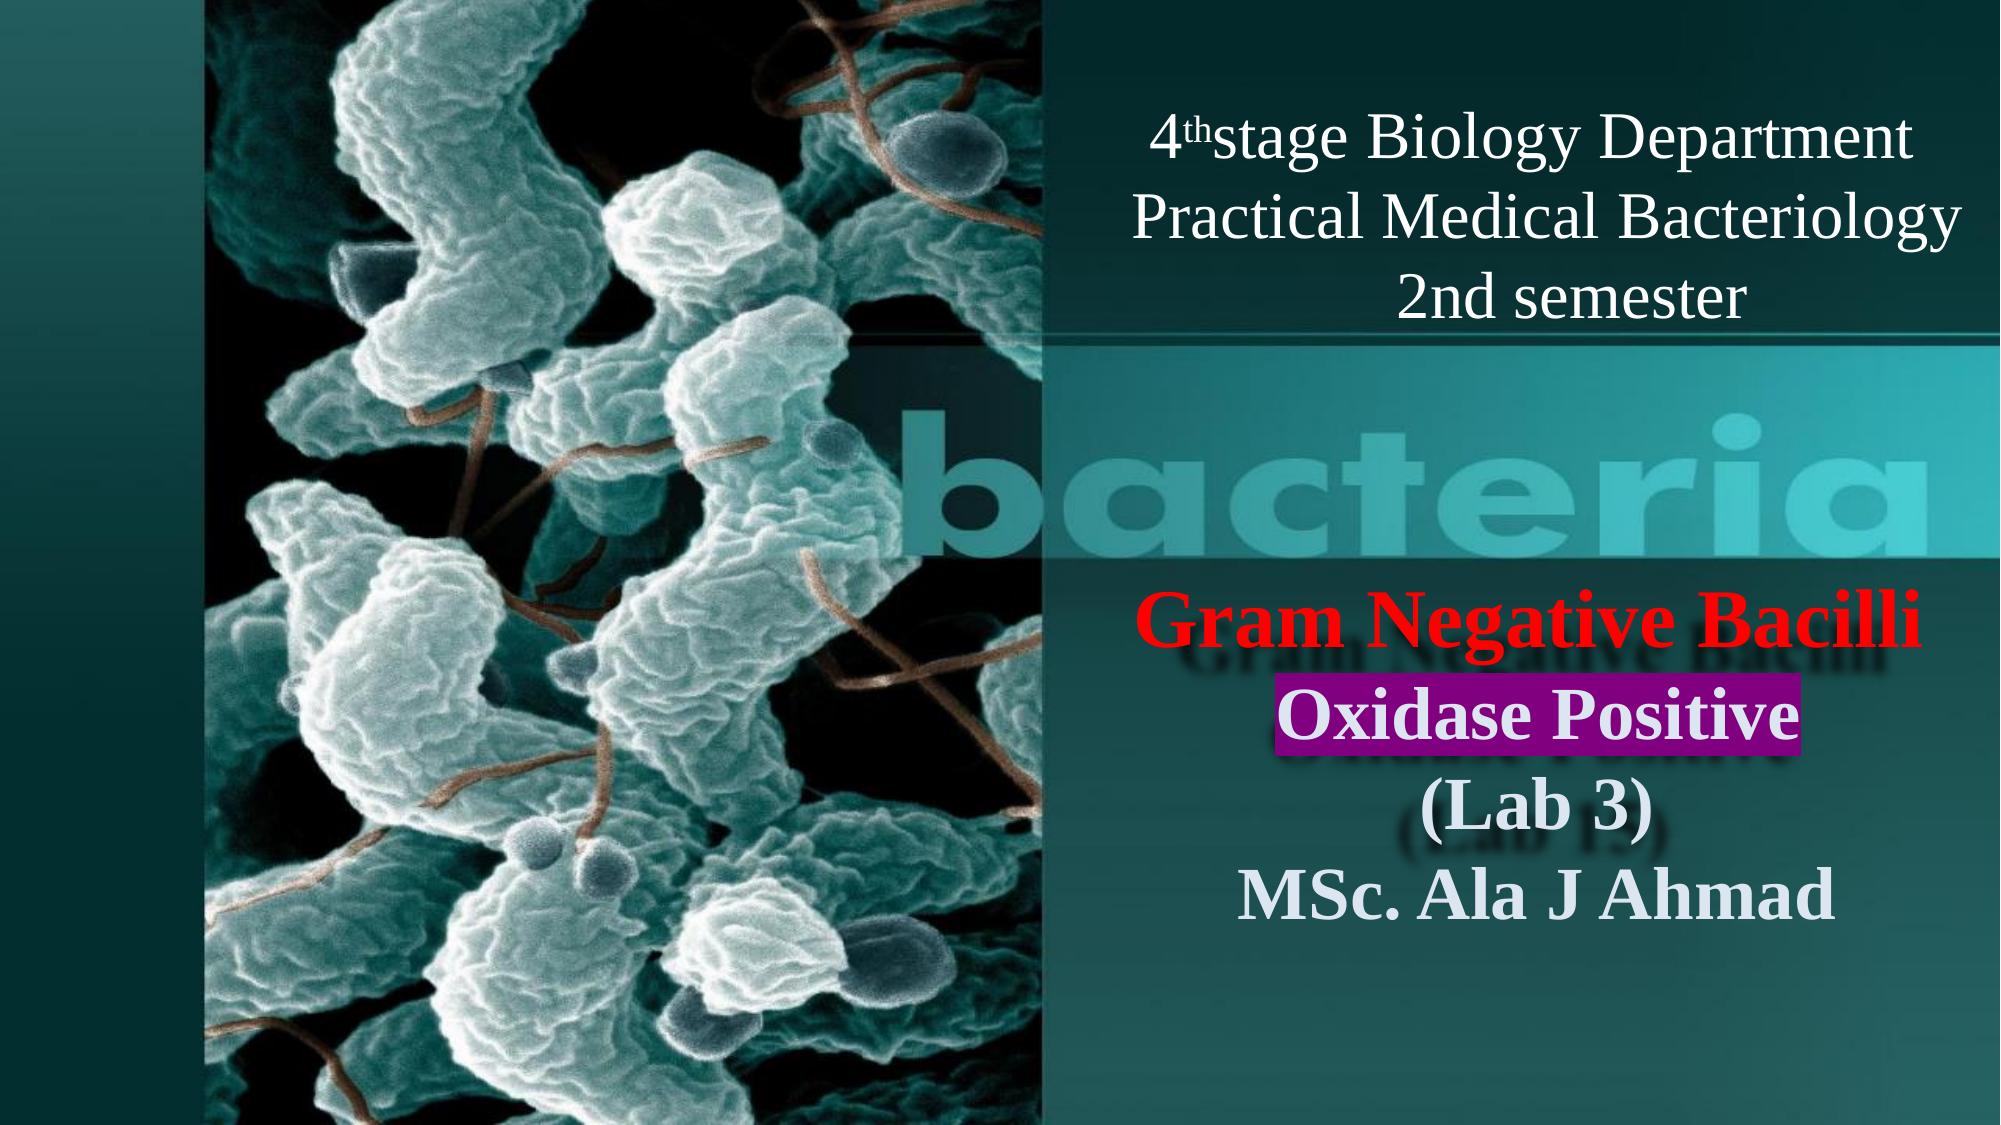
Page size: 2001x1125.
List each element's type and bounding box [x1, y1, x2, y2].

text_box [0, 0, 2000, 1125]
